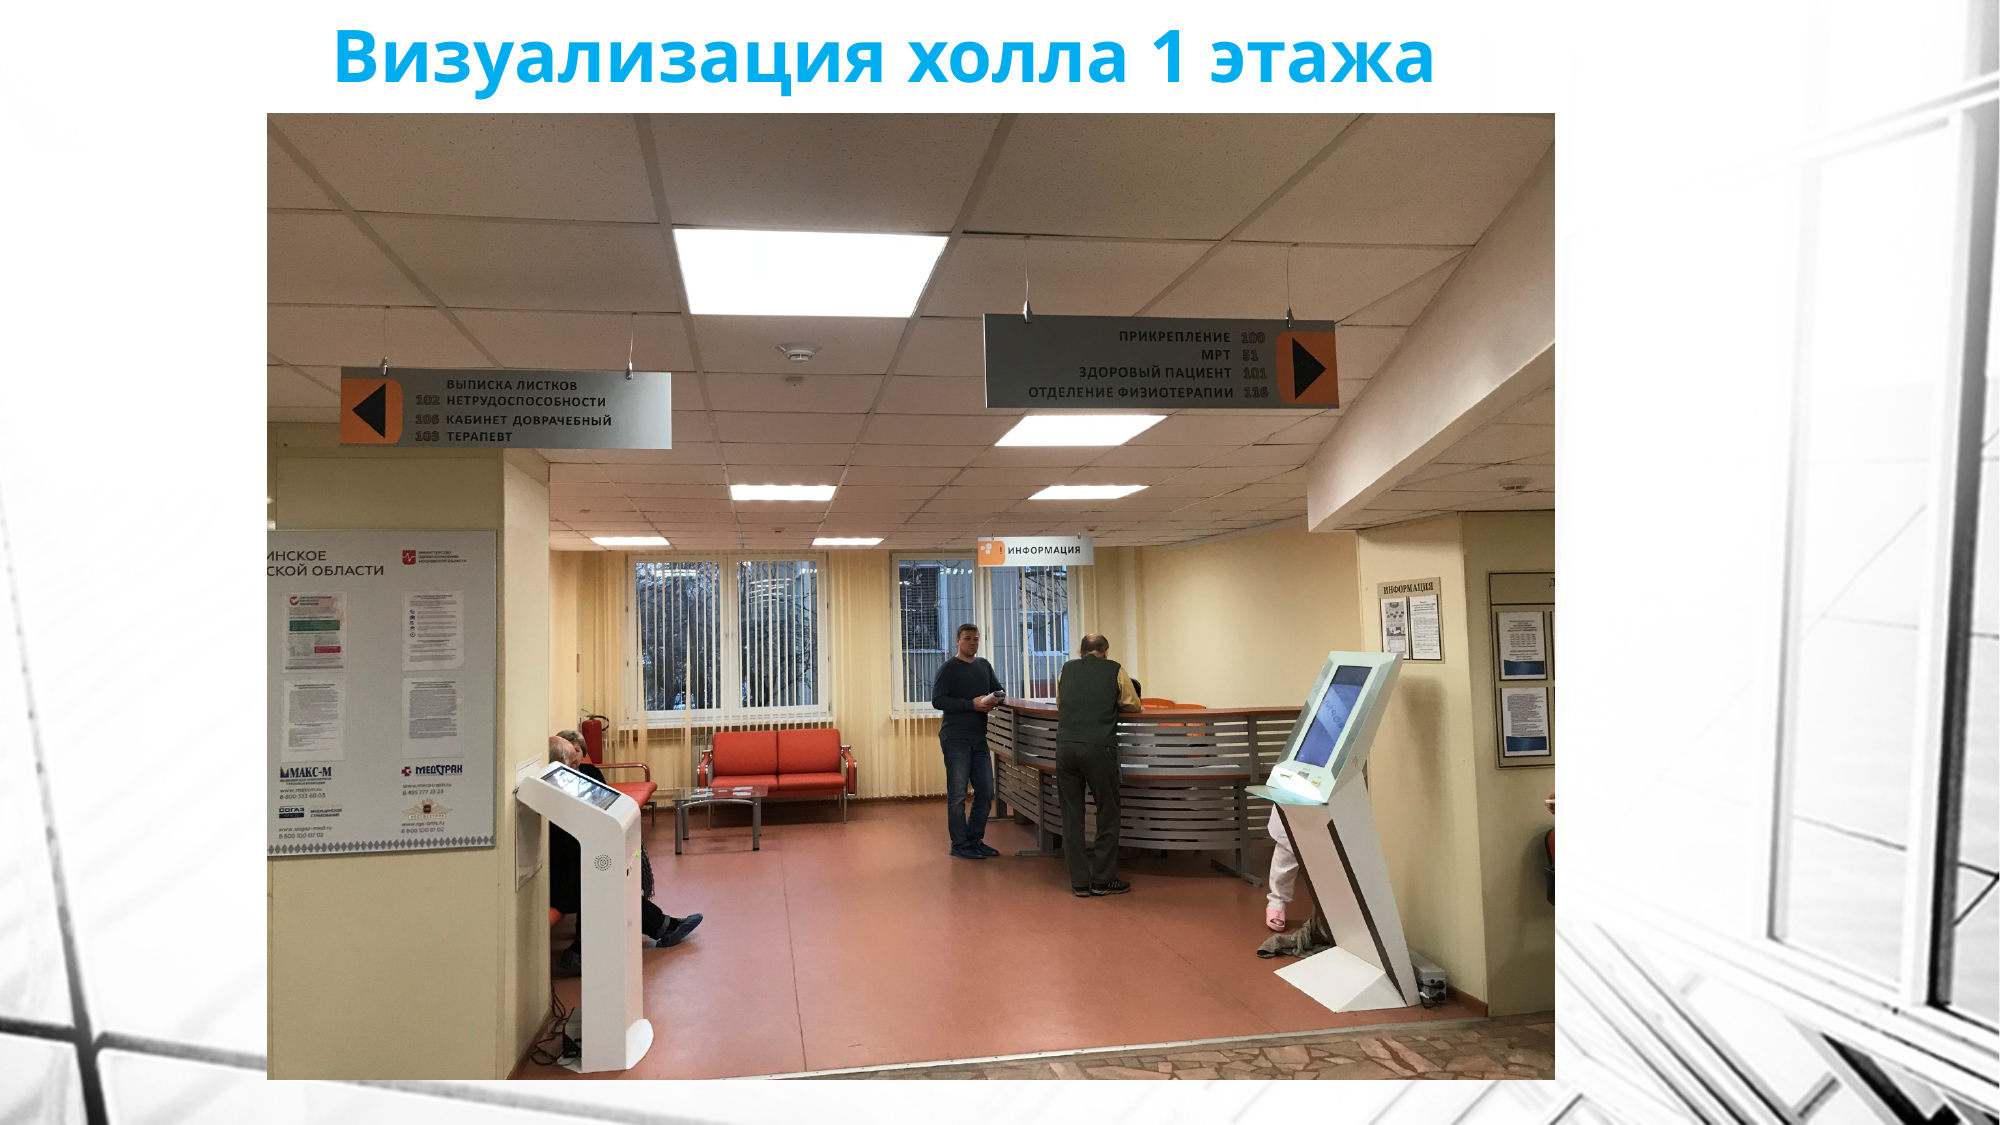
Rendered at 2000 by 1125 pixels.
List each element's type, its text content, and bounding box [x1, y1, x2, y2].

picture [0, 0, 2000, 1125]
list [267, 113, 1555, 1080]
title Визуализация холла 1 этажа [172, 19, 1598, 105]
